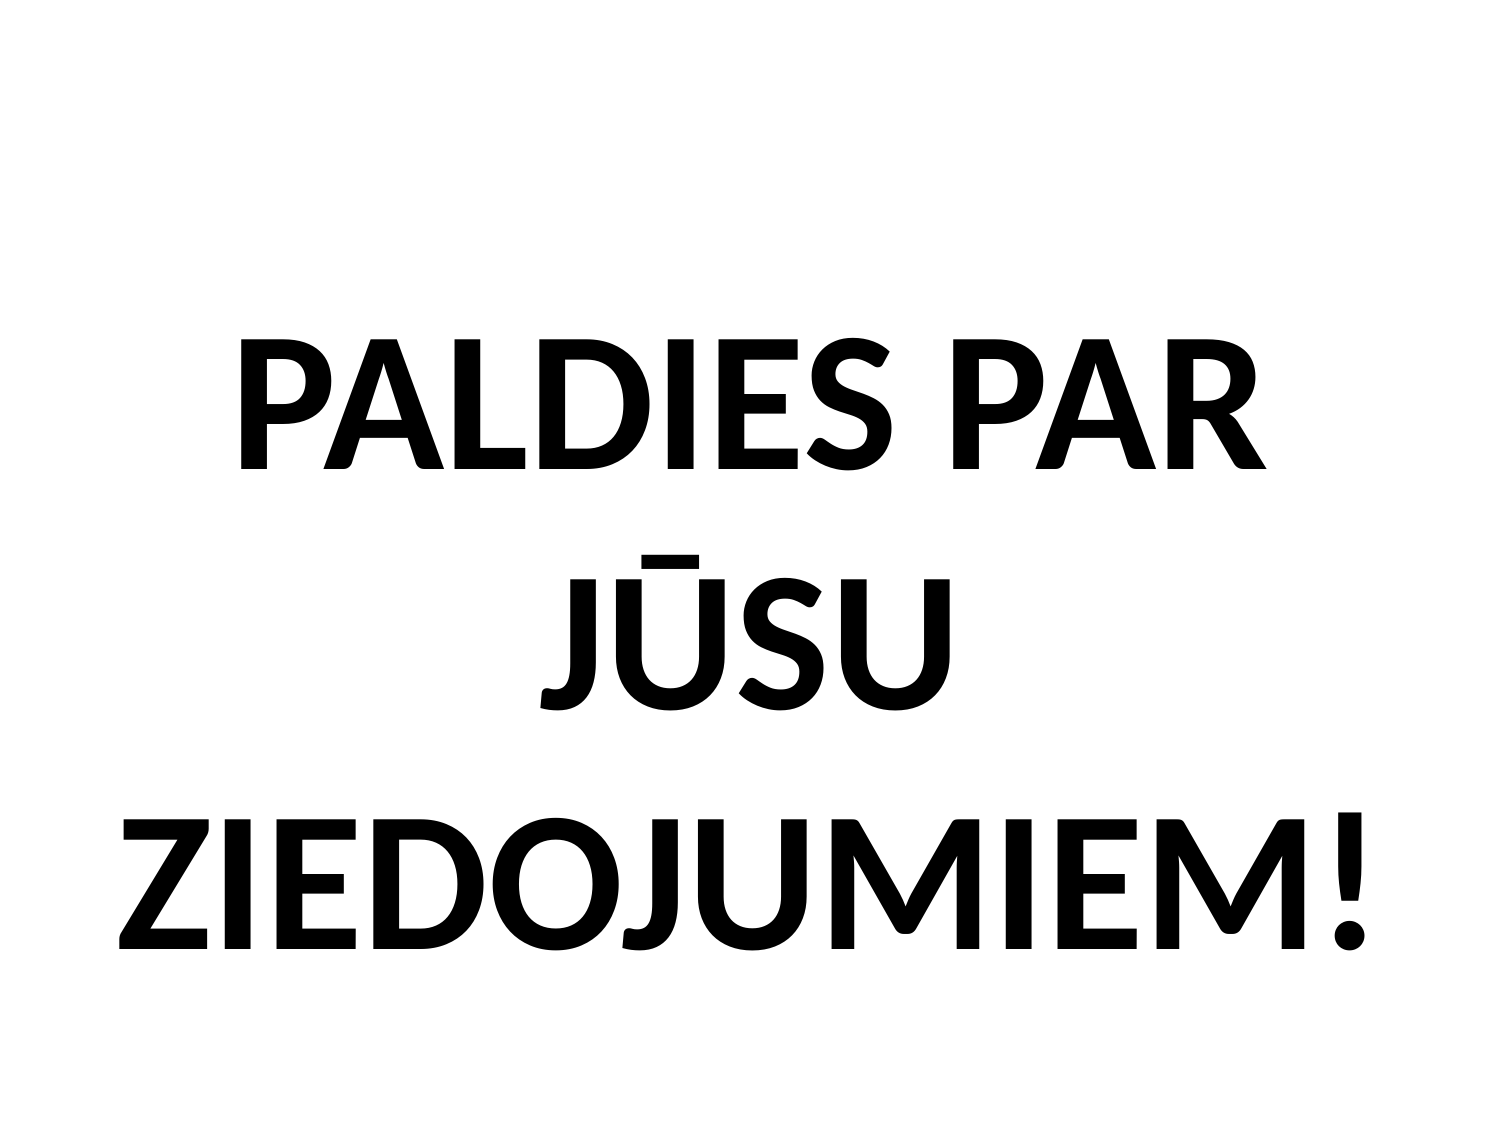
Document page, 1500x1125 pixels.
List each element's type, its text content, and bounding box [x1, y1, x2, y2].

list PALDIES PAR JŪSU ZIEDOJUMIEM! [75, 262, 1425, 1005]
